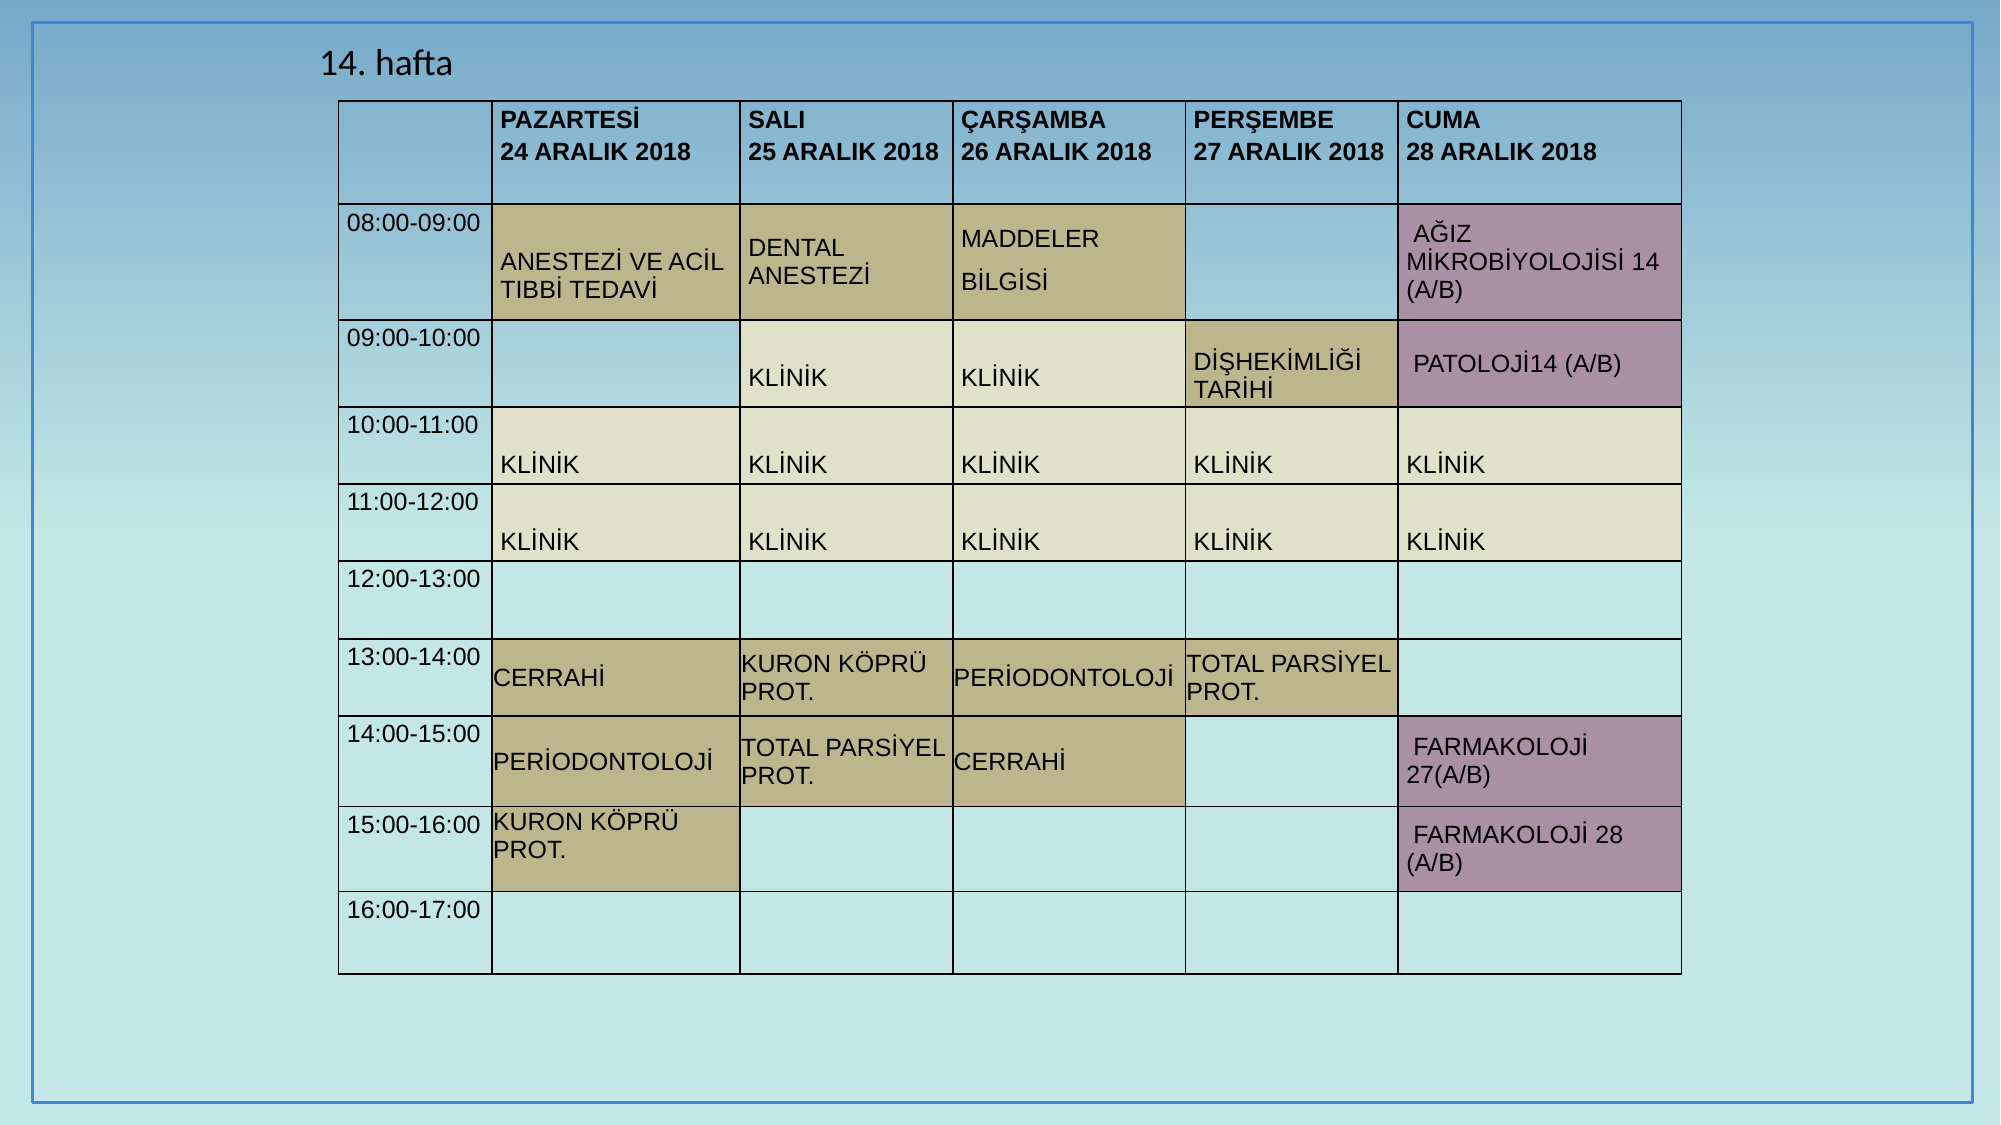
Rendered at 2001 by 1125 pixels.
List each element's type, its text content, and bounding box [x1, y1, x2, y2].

table_cell 12:00-13:00 [339, 562, 491, 638]
table_cell FARMAKOLOJİ 28 (A/B) [1399, 807, 1681, 891]
table_cell KLİNİK [741, 408, 952, 483]
table_cell [1186, 717, 1397, 806]
table_cell 16:00-17:00 [339, 892, 491, 973]
table_cell PERİODONTOLOJİ [954, 640, 1185, 715]
table_cell MADDELER BİLGİSİ [954, 205, 1185, 319]
table_header Pazartesi 24 ARALIK 2018 [493, 102, 739, 203]
table_cell [1186, 562, 1397, 638]
table_cell [1399, 892, 1681, 973]
table_cell [741, 562, 952, 638]
table_cell CERRAHİ [954, 717, 1185, 806]
table_cell [493, 321, 739, 406]
table_cell KLİNİK [493, 485, 739, 560]
table_cell TOTAL PARSİYEL PROT. [1186, 640, 1397, 715]
table_cell KLİNİK [1186, 408, 1397, 483]
table_cell PATOLOJİ14 (A/B) [1399, 321, 1681, 406]
table_cell [1399, 562, 1681, 638]
table_cell KLİNİK [954, 321, 1185, 406]
table_cell KLİNİK [954, 408, 1185, 483]
table_cell TOTAL PARSİYEL PROT. [741, 717, 952, 806]
table_cell [741, 807, 952, 891]
table_cell [1399, 640, 1681, 715]
table_cell 09:00-10:00 [339, 321, 491, 406]
table_cell 14:00-15:00 [339, 717, 491, 806]
table_cell [954, 562, 1185, 638]
table_cell 10:00-11:00 [339, 408, 491, 483]
table_cell CERRAHİ [493, 640, 739, 715]
table_cell KLİNİK [493, 408, 739, 483]
table_header Perşembe 27 ARALIK 2018 [1186, 102, 1397, 203]
table_cell AĞIZ MİKROBİYOLOJİSİ 14 (A/B) [1399, 205, 1681, 319]
table_cell [493, 562, 739, 638]
table_cell [1186, 807, 1397, 891]
table_cell [954, 807, 1185, 891]
text_box 14. hafta [304, 30, 469, 91]
table_cell PERİODONTOLOJİ [493, 717, 739, 806]
table_header Cuma 28 ARALIK 2018 [1399, 102, 1681, 203]
table_cell KLİNİK [1399, 408, 1681, 483]
table_cell 11:00-12:00 [339, 485, 491, 560]
table_cell DENTAL ANESTEZİ [741, 205, 952, 319]
table_cell [954, 892, 1185, 973]
table_cell KURON KÖPRÜ PROT. [493, 807, 739, 891]
table_cell 13:00-14:00 [339, 640, 491, 715]
table_cell KLİNİK [954, 485, 1185, 560]
table_cell KLİNİK [1399, 485, 1681, 560]
table_cell 08:00-09:00 [339, 205, 491, 319]
table_cell [493, 892, 739, 973]
table_cell KURON KÖPRÜ PROT. [741, 640, 952, 715]
table_cell KLİNİK [741, 485, 952, 560]
table_cell FARMAKOLOJİ 27(A/B) [1399, 717, 1681, 806]
table_header [339, 102, 491, 203]
table_cell KLİNİK [741, 321, 952, 406]
table_cell DİŞHEKİMLİĞİ TARİHİ [1186, 321, 1397, 406]
table_cell [1186, 892, 1397, 973]
table_cell [741, 892, 952, 973]
table_cell 15:00-16:00 [339, 807, 491, 891]
table_cell ANESTEZİ VE ACİL TIBBİ TEDAVİ [493, 205, 739, 319]
table_header SALI 25 ARALIK 2018 [741, 102, 952, 203]
table_cell KLİNİK [1186, 485, 1397, 560]
table_header Çarşamba 26 ARALIK 2018 [954, 102, 1185, 203]
table_cell [1186, 205, 1397, 319]
